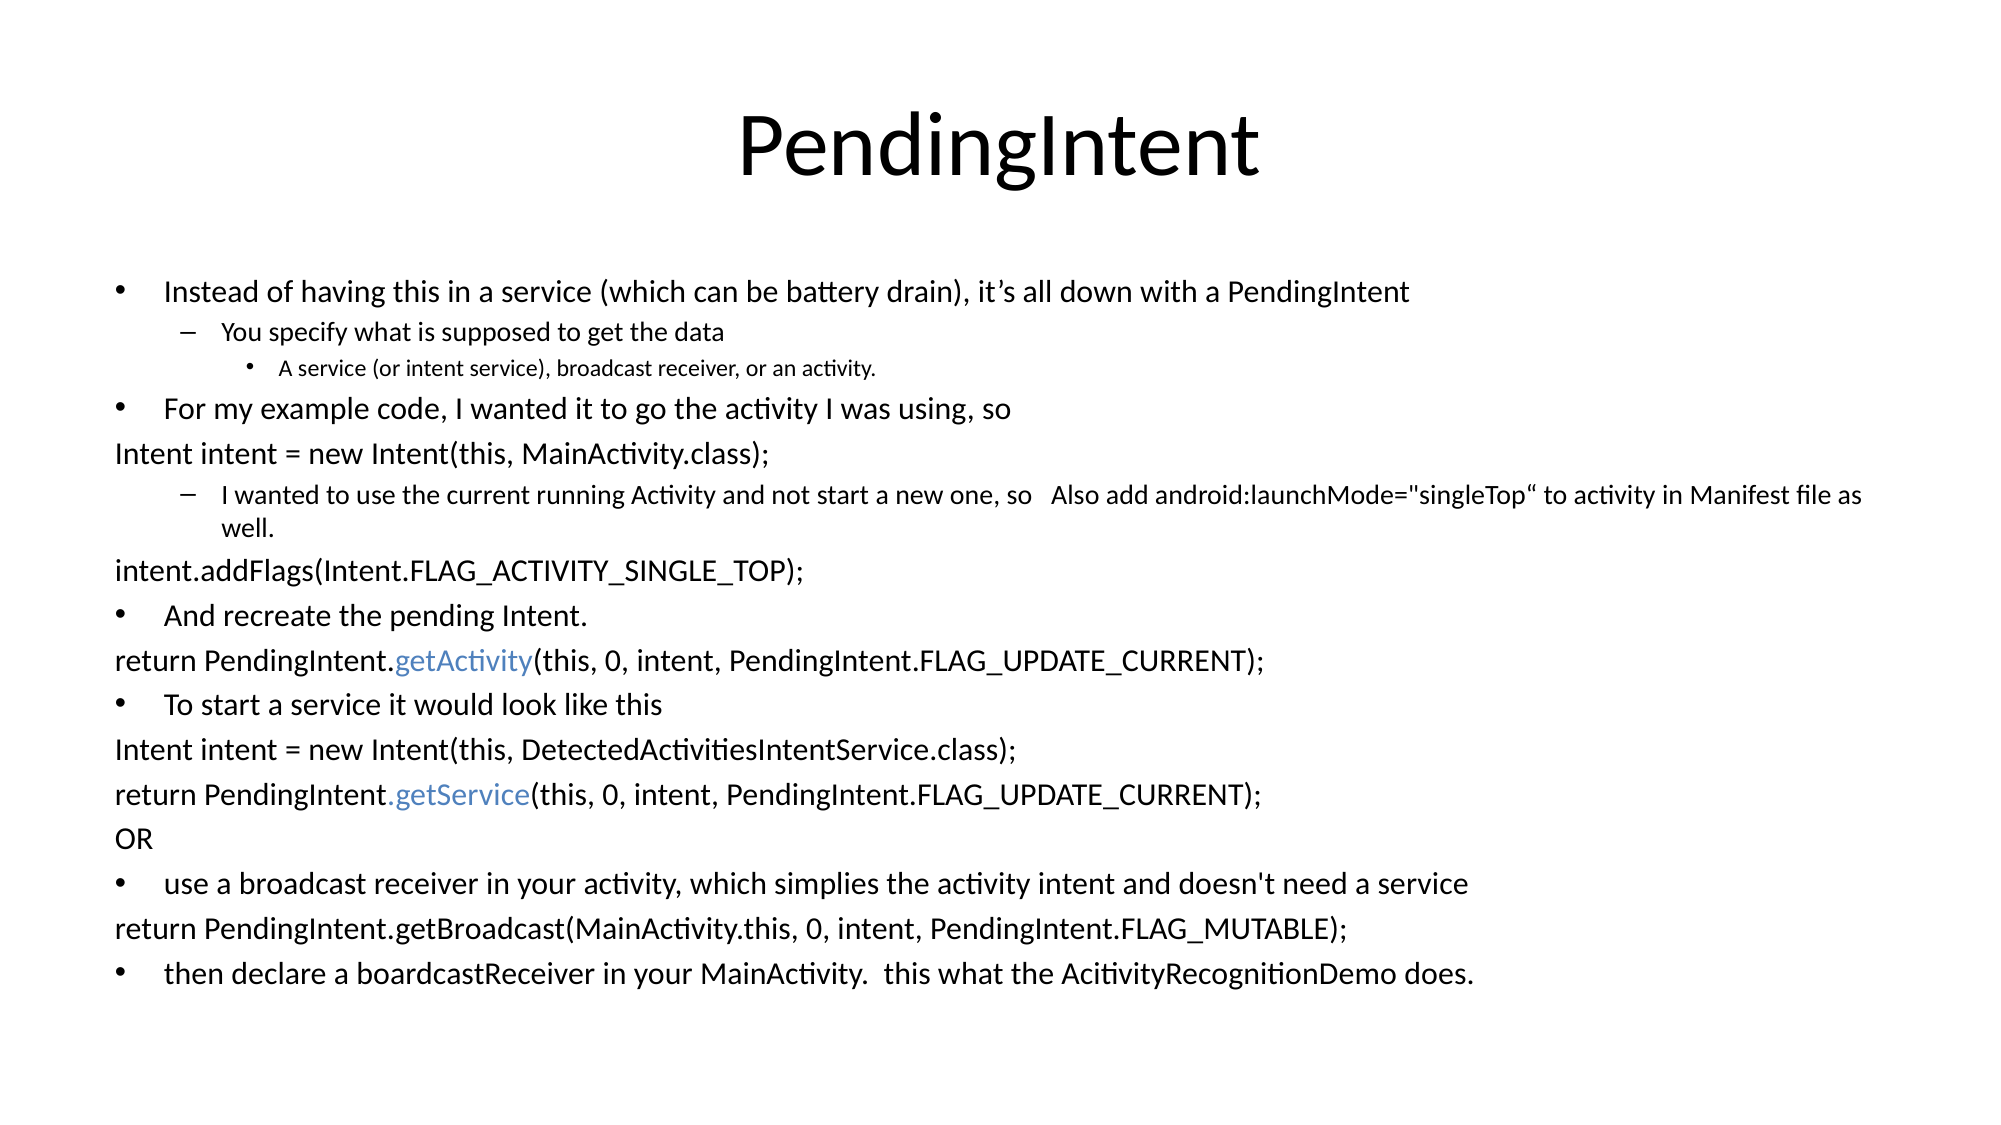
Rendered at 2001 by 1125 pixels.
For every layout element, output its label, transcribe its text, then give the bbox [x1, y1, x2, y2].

title PendingIntent [99, 45, 1900, 233]
list Instead of having this in a service (which can be battery drain), it’s all down with a PendingIntent You specify what is supposed to get the data A service (or intent service), broadcast receiver, or an activity. For my example code, I wanted it to go the activity I was using, so Intent intent = new Intent(this, MainActivity.class); I wanted to use the current running Activity and not start a new one, so Also add android:launchMode="singleTop“ to activity in Manifest file as well. intent.addFlags(Intent.FLAG_ACTIVITY_SINGLE_TOP); And recreate the pending Intent. return PendingIntent.getActivity(this, 0, intent, PendingIntent.FLAG_UPDATE_CURRENT); To start a service it would look like this Intent intent = new Intent(this, DetectedActivitiesIntentService.class); return PendingIntent.getService(this, 0, intent, PendingIntent.FLAG_UPDATE_CURRENT); OR use a broadcast receiver in your activity, which simplies the activity intent and doesn't need a service return PendingIntent.getBroadcast(MainActivity.this, 0, intent, PendingIntent.FLAG_MUTABLE); then declare a boardcastReceiver in your MainActivity. this what the AcitivityRecognitionDemo does. [99, 262, 1900, 1005]
